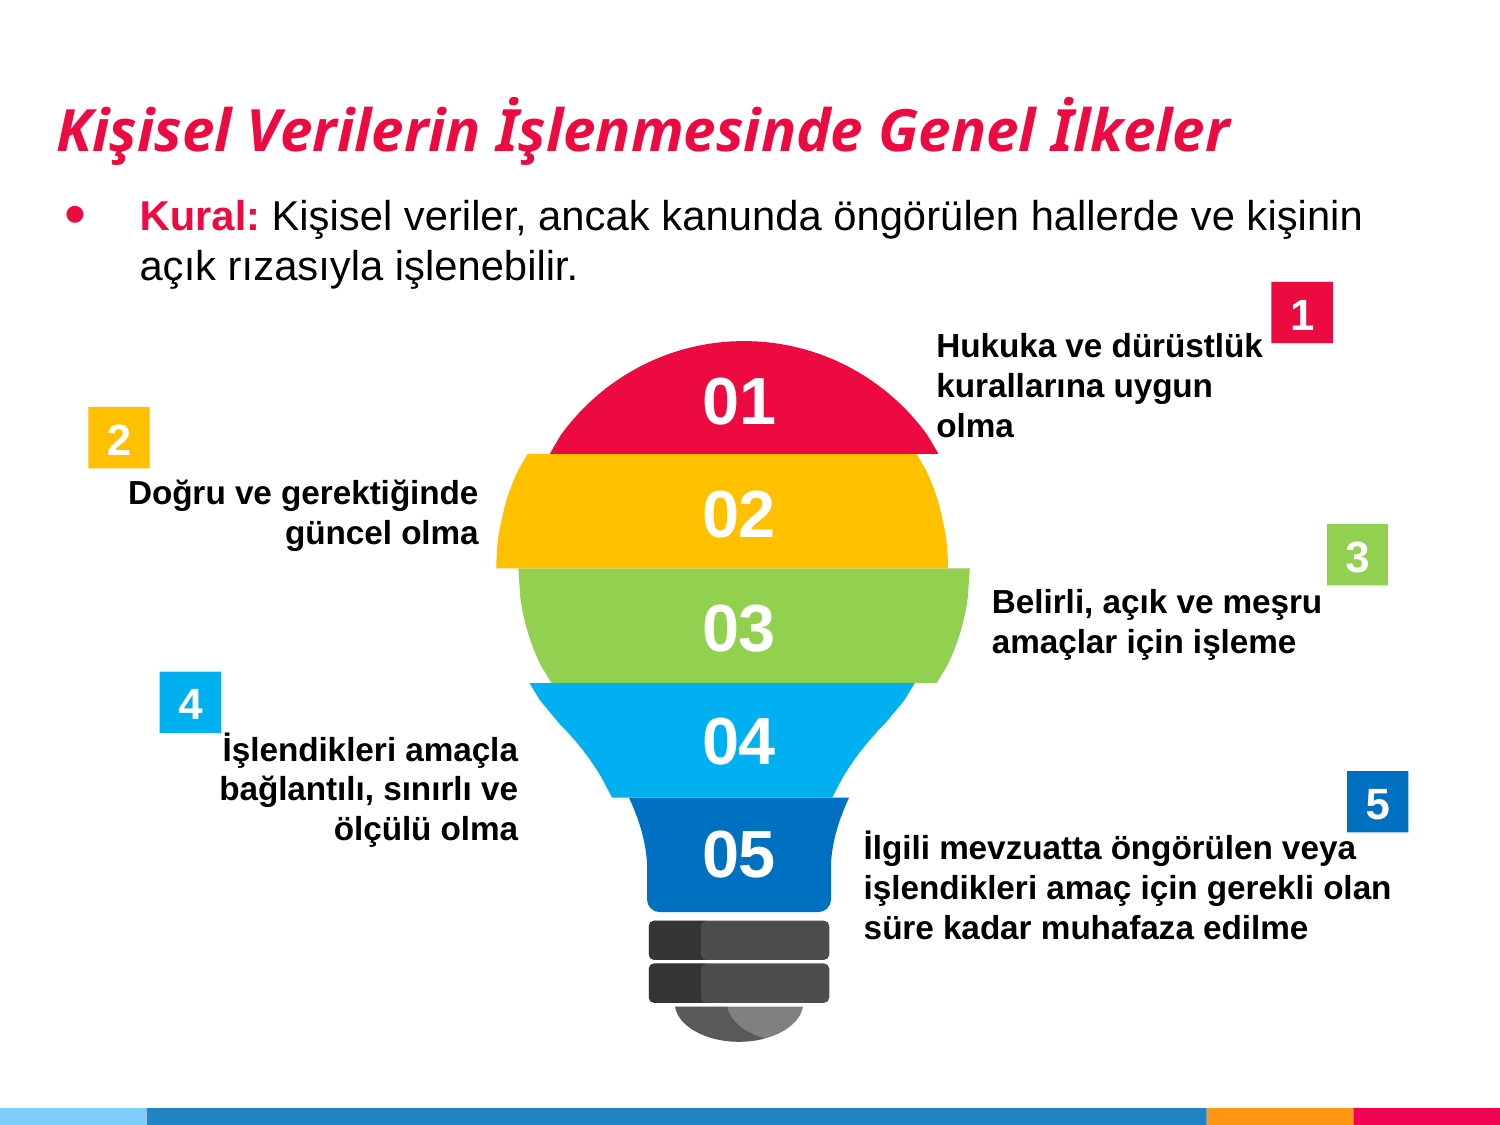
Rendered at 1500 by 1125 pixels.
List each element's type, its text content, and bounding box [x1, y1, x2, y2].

text_box 2 [86, 405, 152, 470]
text_box 5 [1345, 769, 1411, 819]
text_box İşlendikleri amaçla bağlantılı, sınırlı ve ölçülü olma [157, 720, 491, 855]
text_box Kural: Kişisel veriler, ancak kanunda öngörülen hallerde ve kişinin açık rızasıyla işlenebilir. [11, 174, 1425, 305]
text_box Doğru ve gerektiğinde güncel olma [117, 464, 479, 559]
text_box Kişisel Verilerin İşlenmesinde Genel İlkeler [41, 46, 1483, 179]
text_box 4 [158, 670, 223, 720]
text_box İlgili mevzuatta öngörülen veya işlendikleri amaç için gerekli olan süre kadar muhafaza edilme [976, 819, 1425, 954]
text_box Hukuka ve dürüstlük kurallarına uygun olma [936, 317, 1298, 452]
text_box 3 [1325, 522, 1390, 587]
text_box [496, 340, 971, 1042]
text_box Belirli, açık ve meşru amaçlar için işleme [991, 572, 1354, 668]
text_box 1 [1269, 280, 1335, 345]
